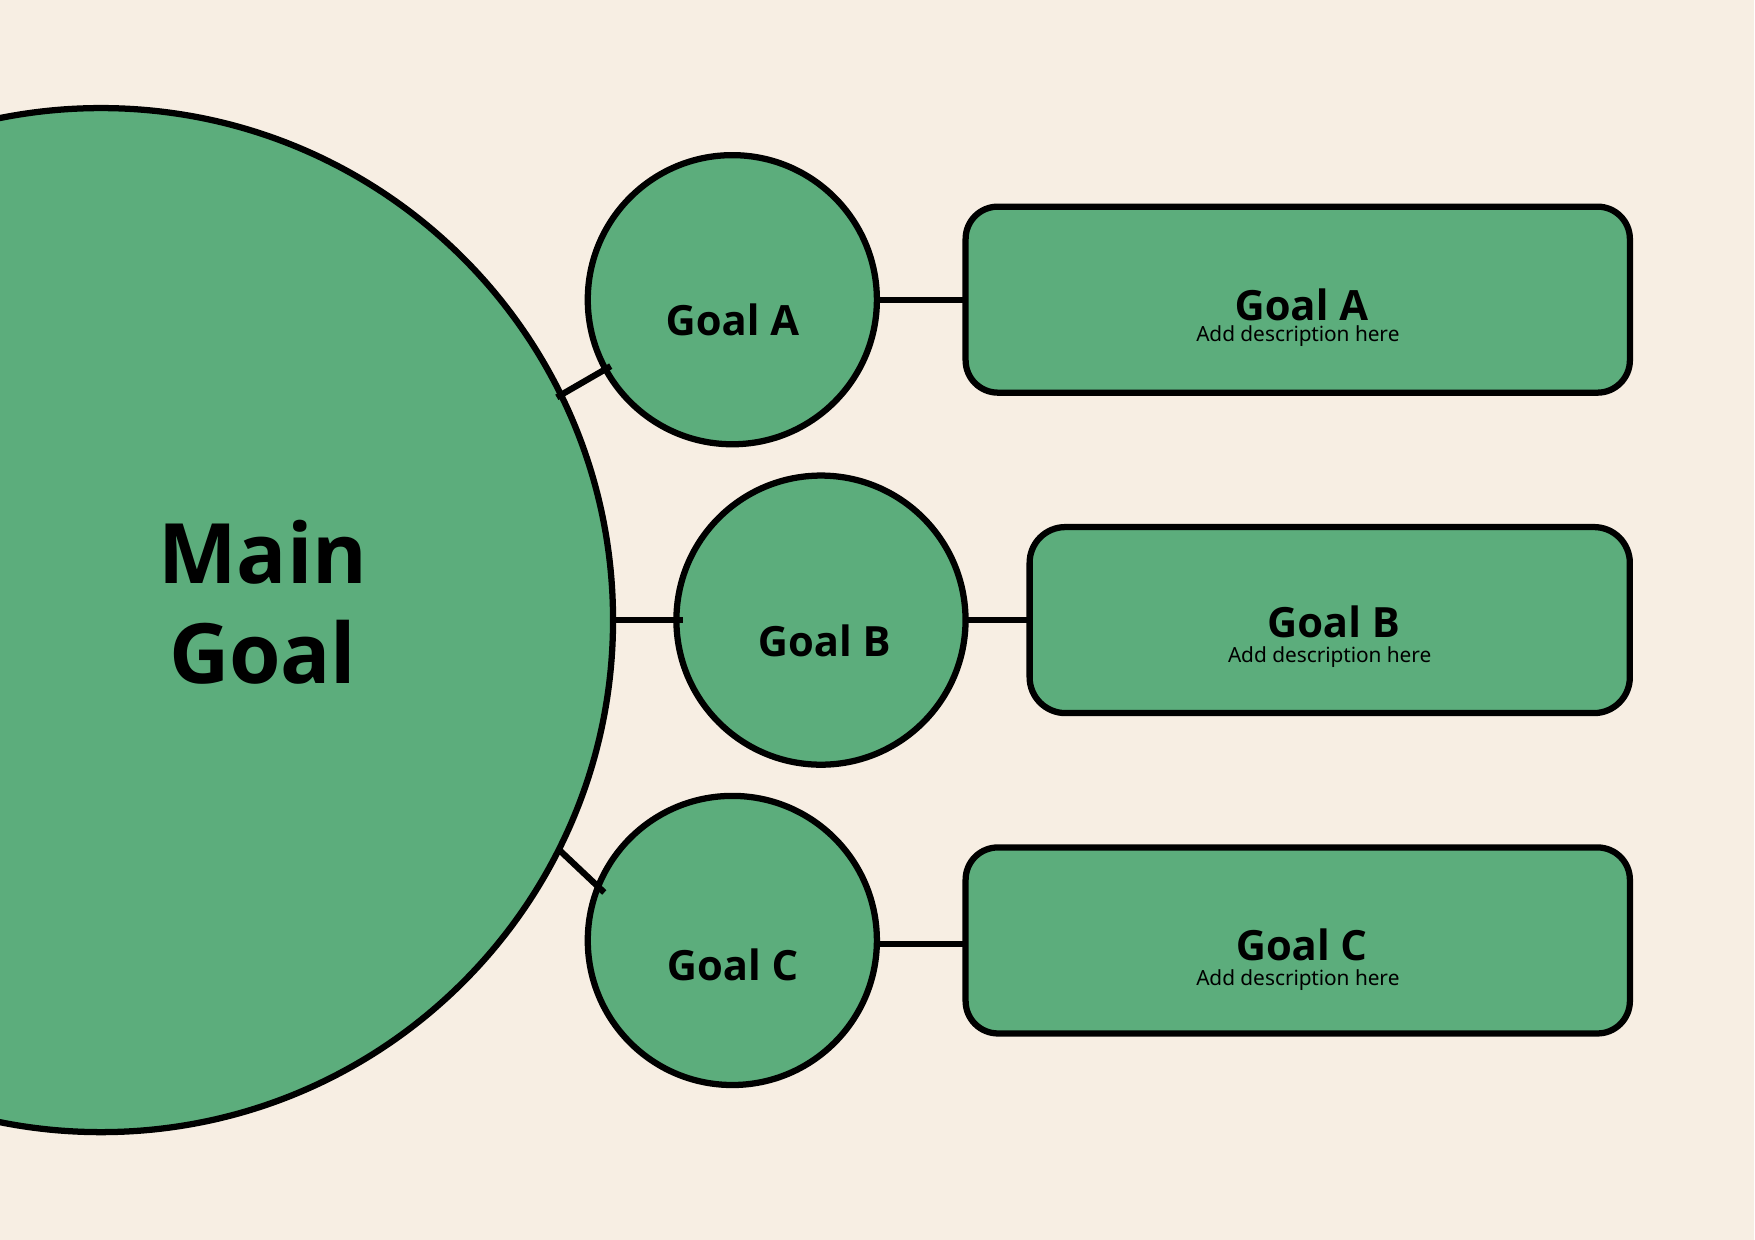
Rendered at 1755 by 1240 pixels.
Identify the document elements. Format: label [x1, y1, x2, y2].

text_box [965, 201, 1631, 393]
text_box [676, 475, 966, 765]
text_box [587, 154, 878, 445]
text_box [556, 365, 612, 398]
text_box [558, 849, 605, 893]
text_box [965, 842, 1631, 1034]
text_box [0, 107, 614, 1133]
text_box [587, 795, 878, 1086]
text_box [1029, 522, 1631, 714]
